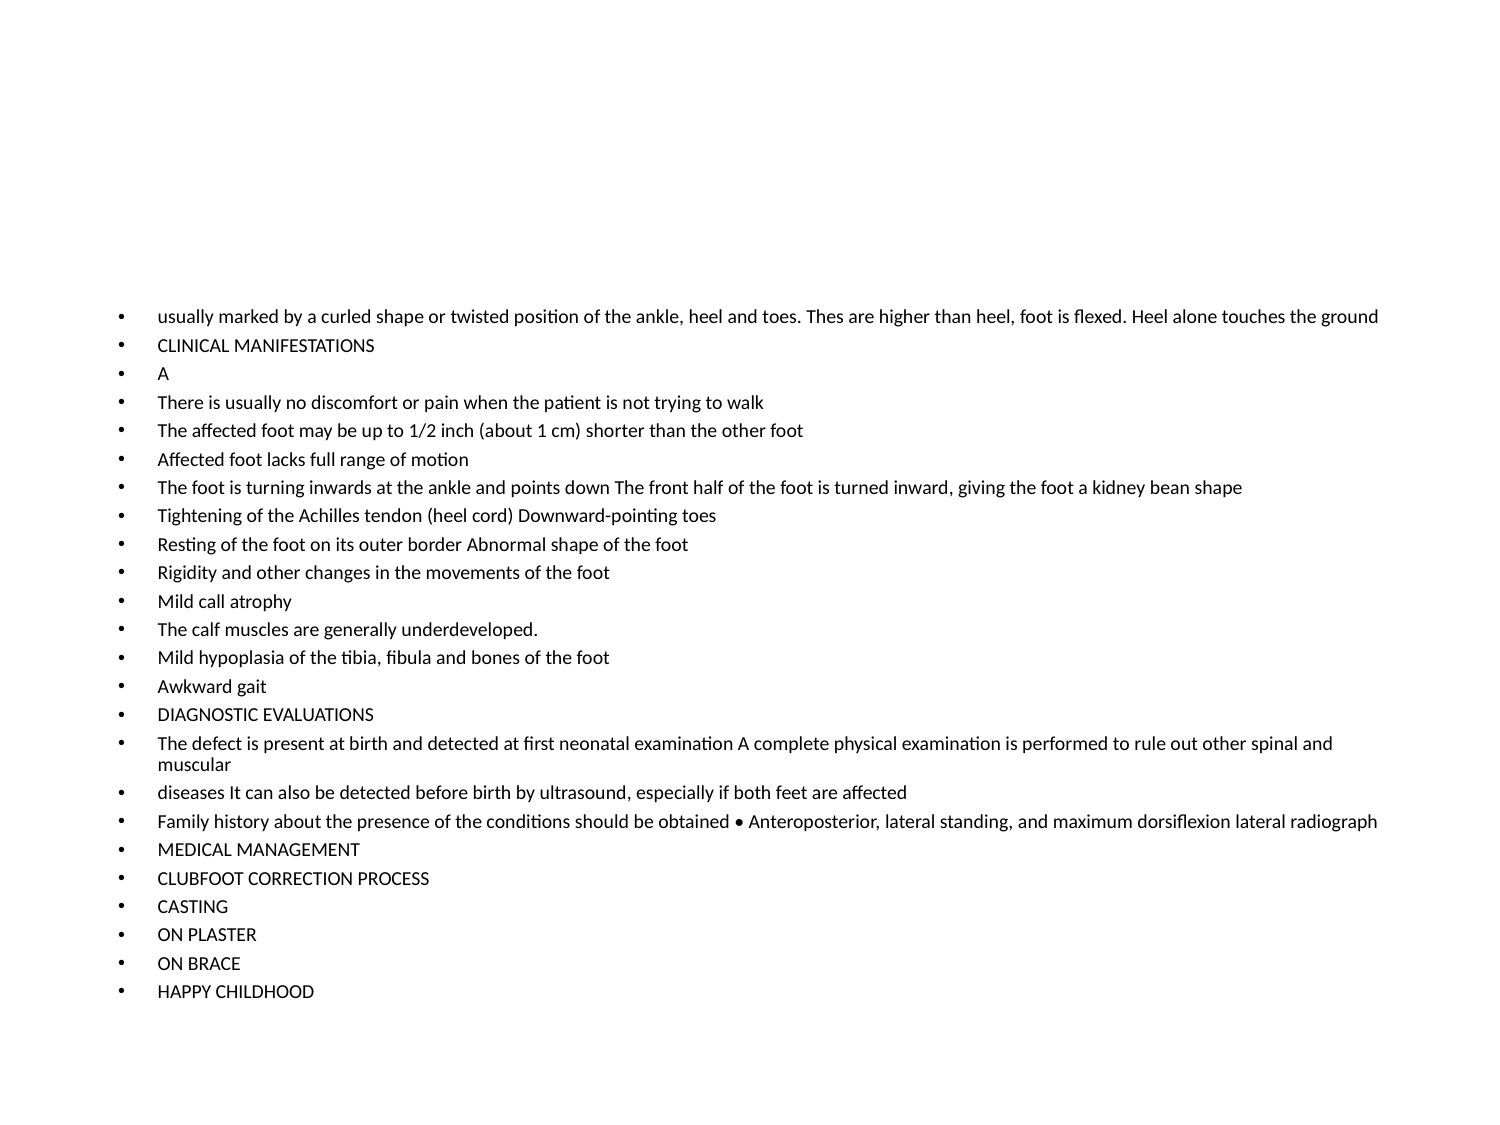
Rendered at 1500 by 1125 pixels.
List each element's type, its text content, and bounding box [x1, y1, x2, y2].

list usually marked by a curled shape or twisted position of the ankle, heel and toes. Thes are higher than heel, foot is flexed. Heel alone touches the ground CLINICAL MANIFESTATIONS A There is usually no discomfort or pain when the patient is not trying to walk The affected foot may be up to 1/2 inch (about 1 cm) shorter than the other foot Affected foot lacks full range of motion The foot is turning inwards at the ankle and points down The front half of the foot is turned inward, giving the foot a kidney bean shape Tightening of the Achilles tendon (heel cord) Downward-pointing toes Resting of the foot on its outer border Abnormal shape of the foot Rigidity and other changes in the movements of the foot Mild call atrophy The calf muscles are generally underdeveloped. Mild hypoplasia of the tibia, fibula and bones of the foot Awkward gait DIAGNOSTIC EVALUATIONS The defect is present at birth and detected at first neonatal examination A complete physical examination is performed to rule out other spinal and muscular diseases It can also be detected before birth by ultrasound, especially if both feet are affected Family history about the presence of the conditions should be obtained • Anteroposterior, lateral standing, and maximum dorsiflexion lateral radiograph MEDICAL MANAGEMENT CLUBFOOT CORRECTION PROCESS CASTING ON PLASTER ON BRACE HAPPY CHILDHOOD [103, 299, 1397, 1014]
